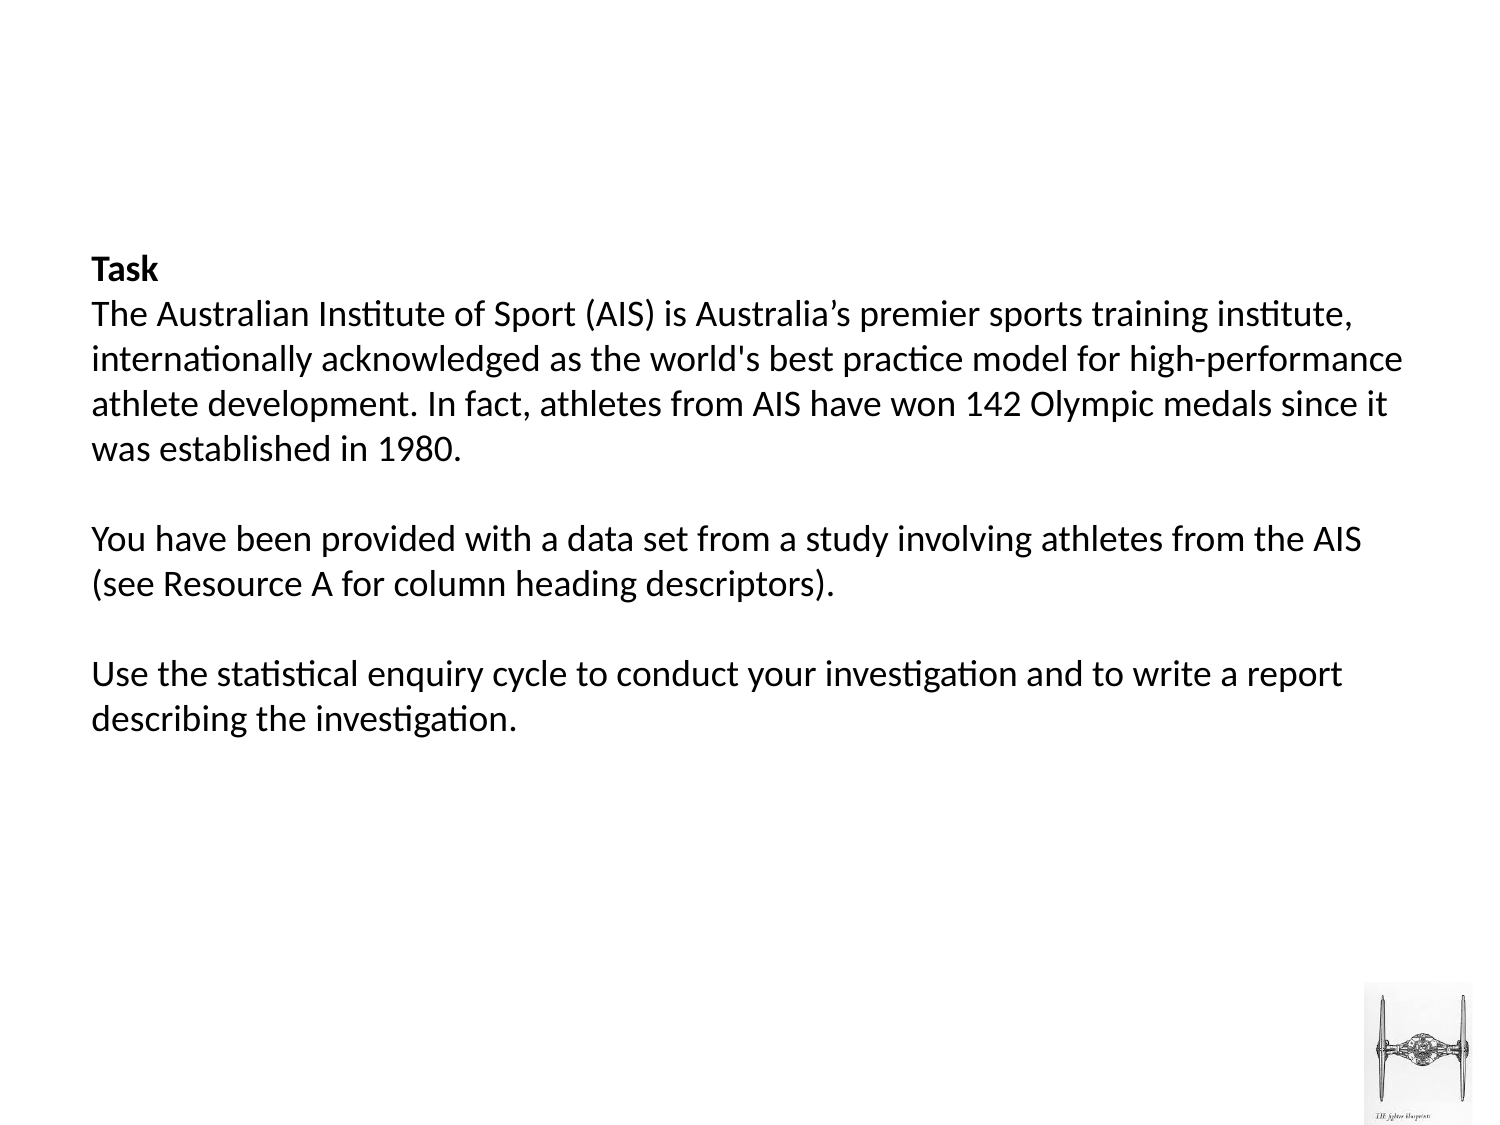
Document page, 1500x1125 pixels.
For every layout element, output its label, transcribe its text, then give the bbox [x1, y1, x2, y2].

text_box Task The Australian Institute of Sport (AIS) is Australia’s premier sports training institute, internationally acknowledged as the world's best practice model for high-performance athlete development. In fact, athletes from AIS have won 142 Olympic medals since it was established in 1980. You have been provided with a data set from a study involving athletes from the AIS (see Resource A for column heading descriptors). Use the statistical enquiry cycle to conduct your investigation and to write a report describing the investigation. [76, 236, 1436, 747]
picture [1364, 982, 1473, 1125]
